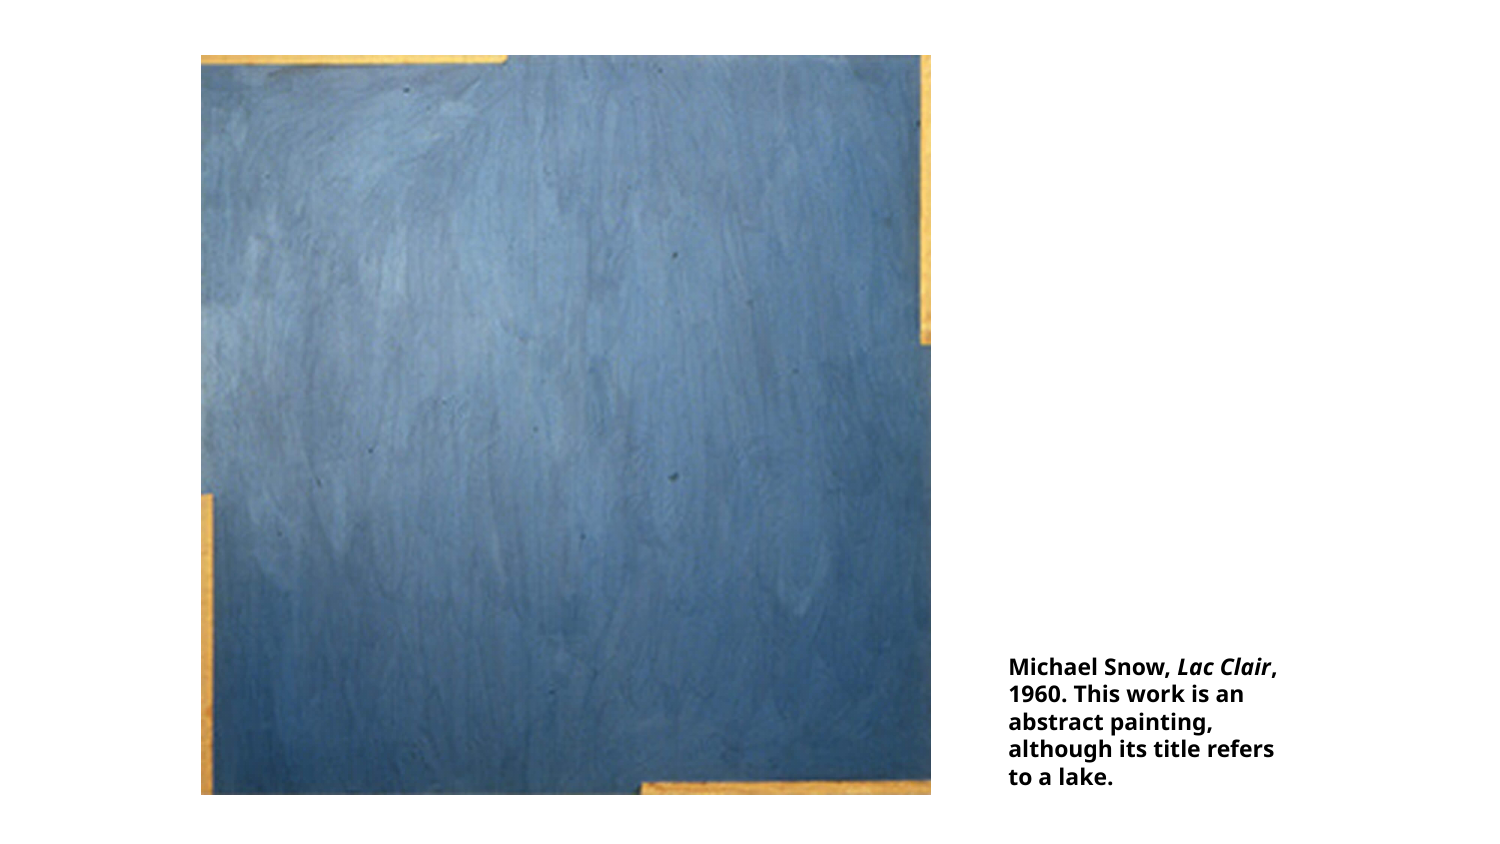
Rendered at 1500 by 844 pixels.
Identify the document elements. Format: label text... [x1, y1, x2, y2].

picture [201, 55, 931, 795]
text_box Michael Snow, Lac Clair, 1960. This work is an abstract painting, although its title refers to a lake. [997, 646, 1292, 796]
